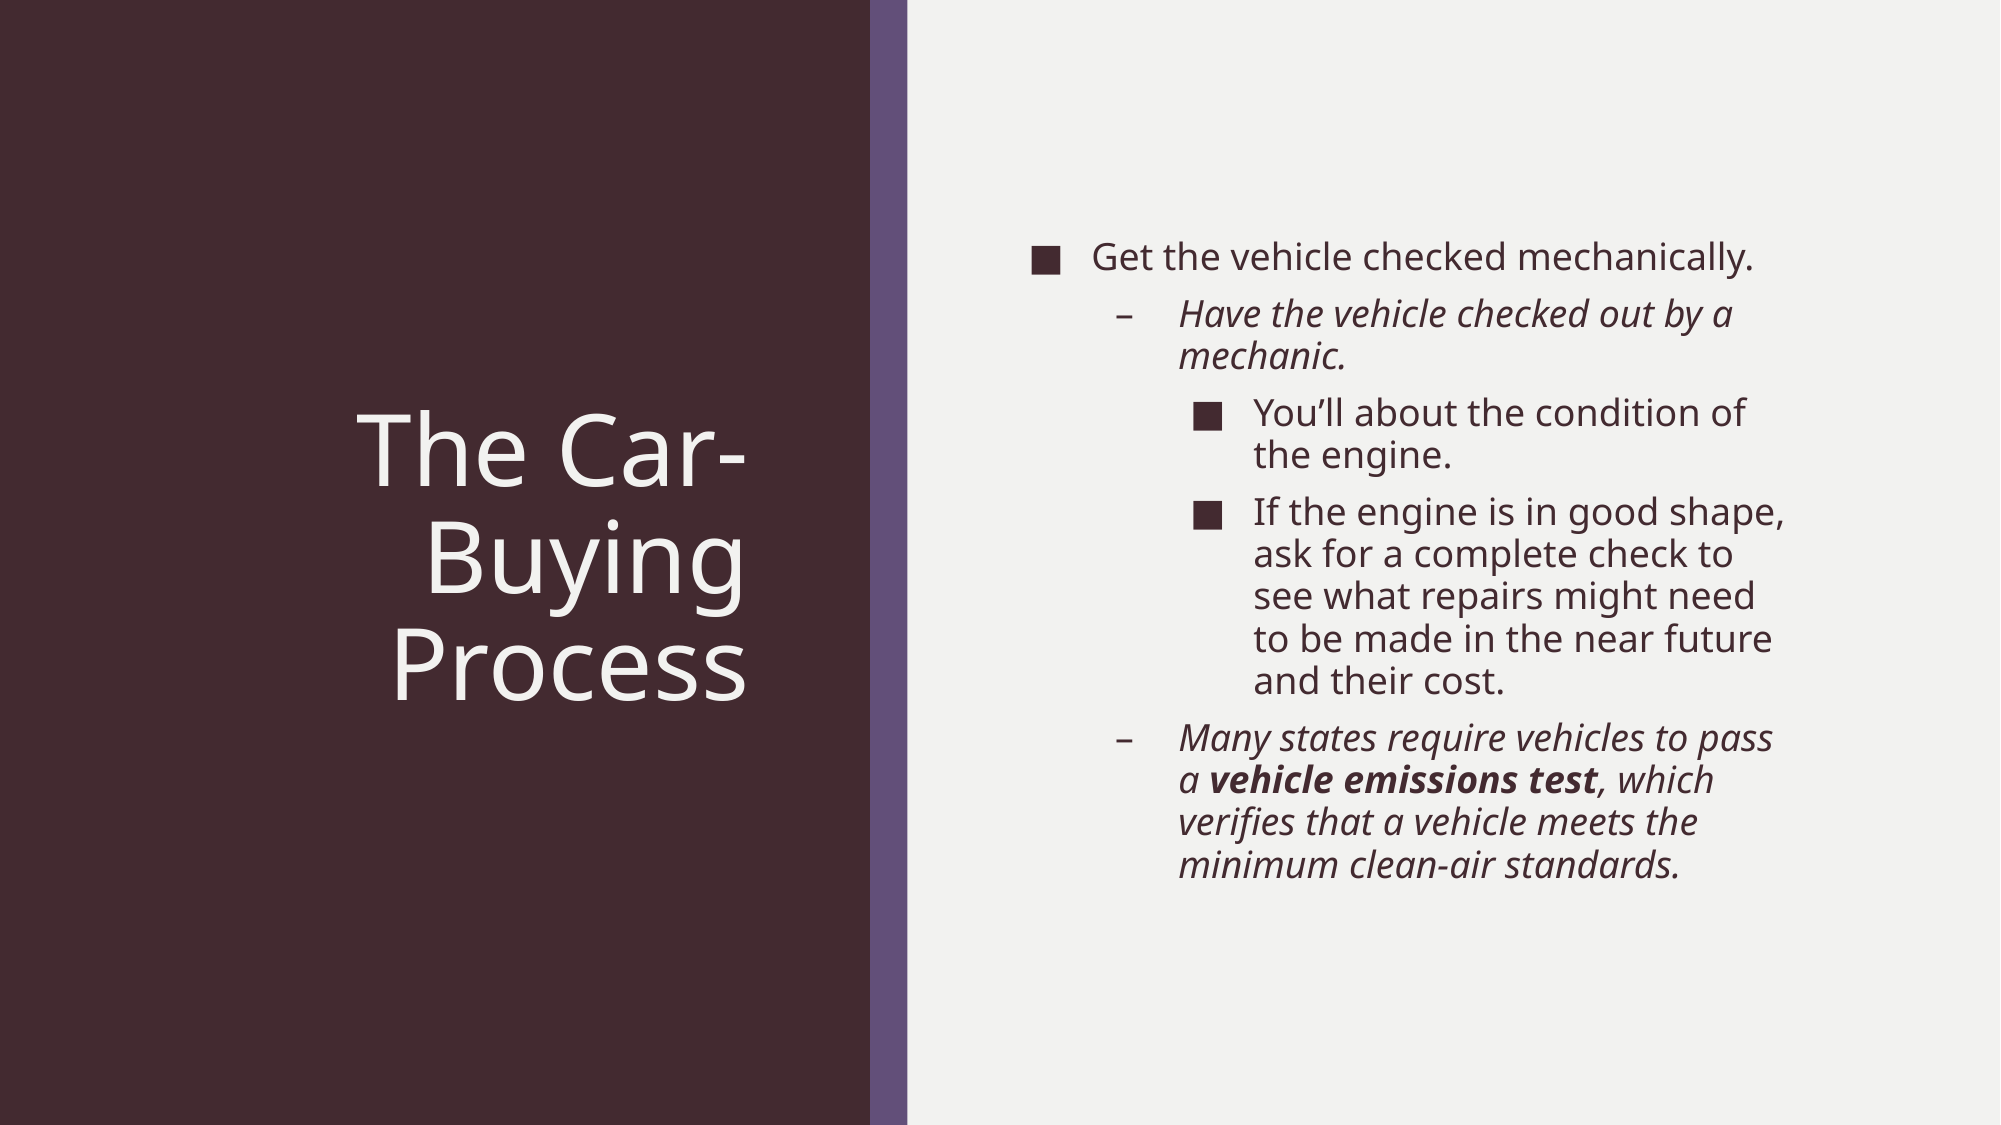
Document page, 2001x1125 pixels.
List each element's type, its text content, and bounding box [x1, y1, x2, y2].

list Get the vehicle checked mechanically. Have the vehicle checked out by a mechanic. You’ll about the condition of the engine. If the engine is in good shape, ask for a complete check to see what repairs might need to be made in the near future and their cost. Many states require vehicles to pass a vehicle emissions test, which verifies that a vehicle meets the minimum clean-air standards. [1013, 129, 1816, 994]
text_box [867, 0, 910, 1125]
text_box [0, 0, 867, 1125]
title The Car-Buying Process [105, 129, 765, 994]
